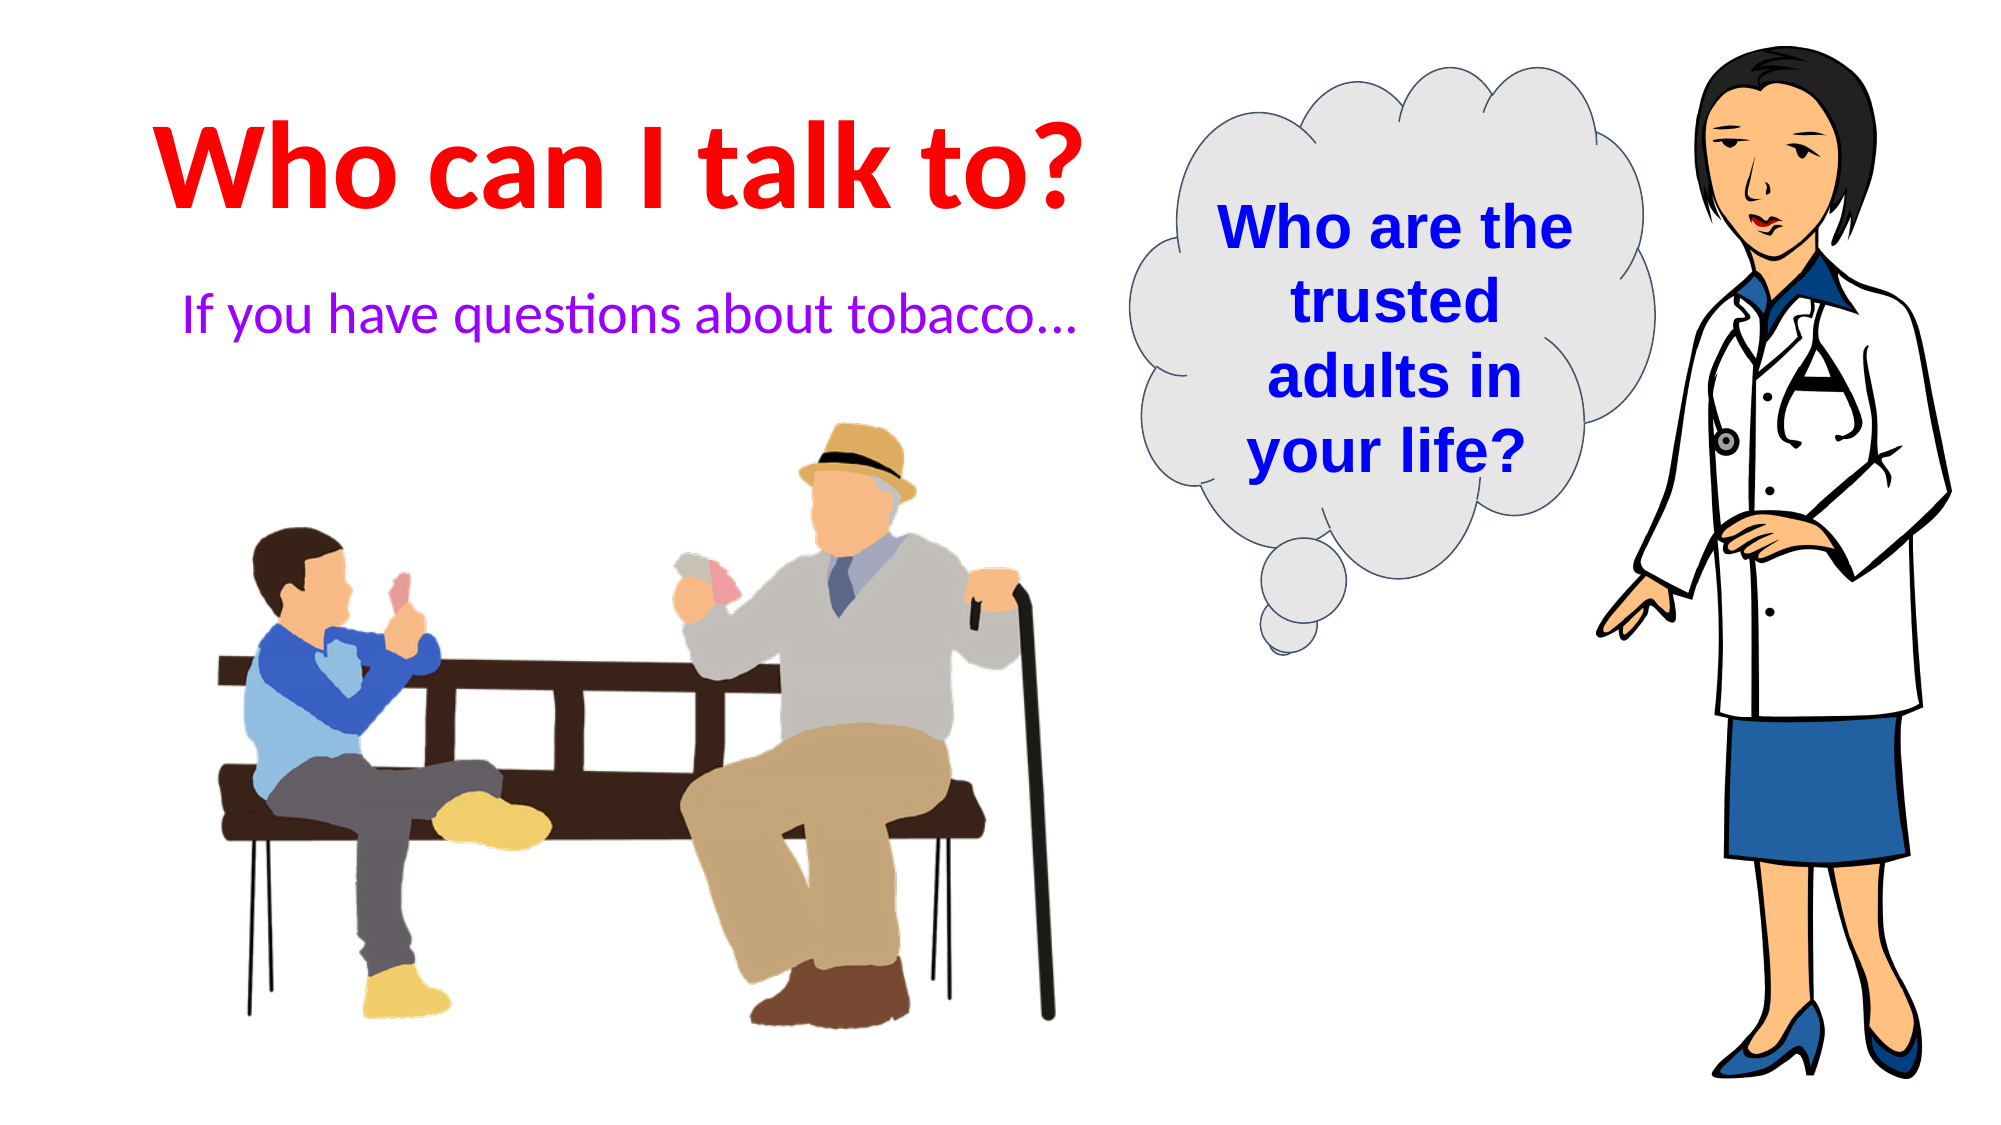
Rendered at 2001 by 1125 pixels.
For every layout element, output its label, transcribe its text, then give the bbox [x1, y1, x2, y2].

text_box [1129, 179, 1584, 656]
title Who can I talk to? [137, 59, 1591, 268]
list If you have questions about tobacco... [137, 268, 1591, 1038]
text_box Who are the trusted adults in your life? [1183, 170, 1591, 439]
picture [1596, 46, 1952, 1079]
text_box [1186, 67, 1591, 170]
picture [166, 277, 1076, 1125]
